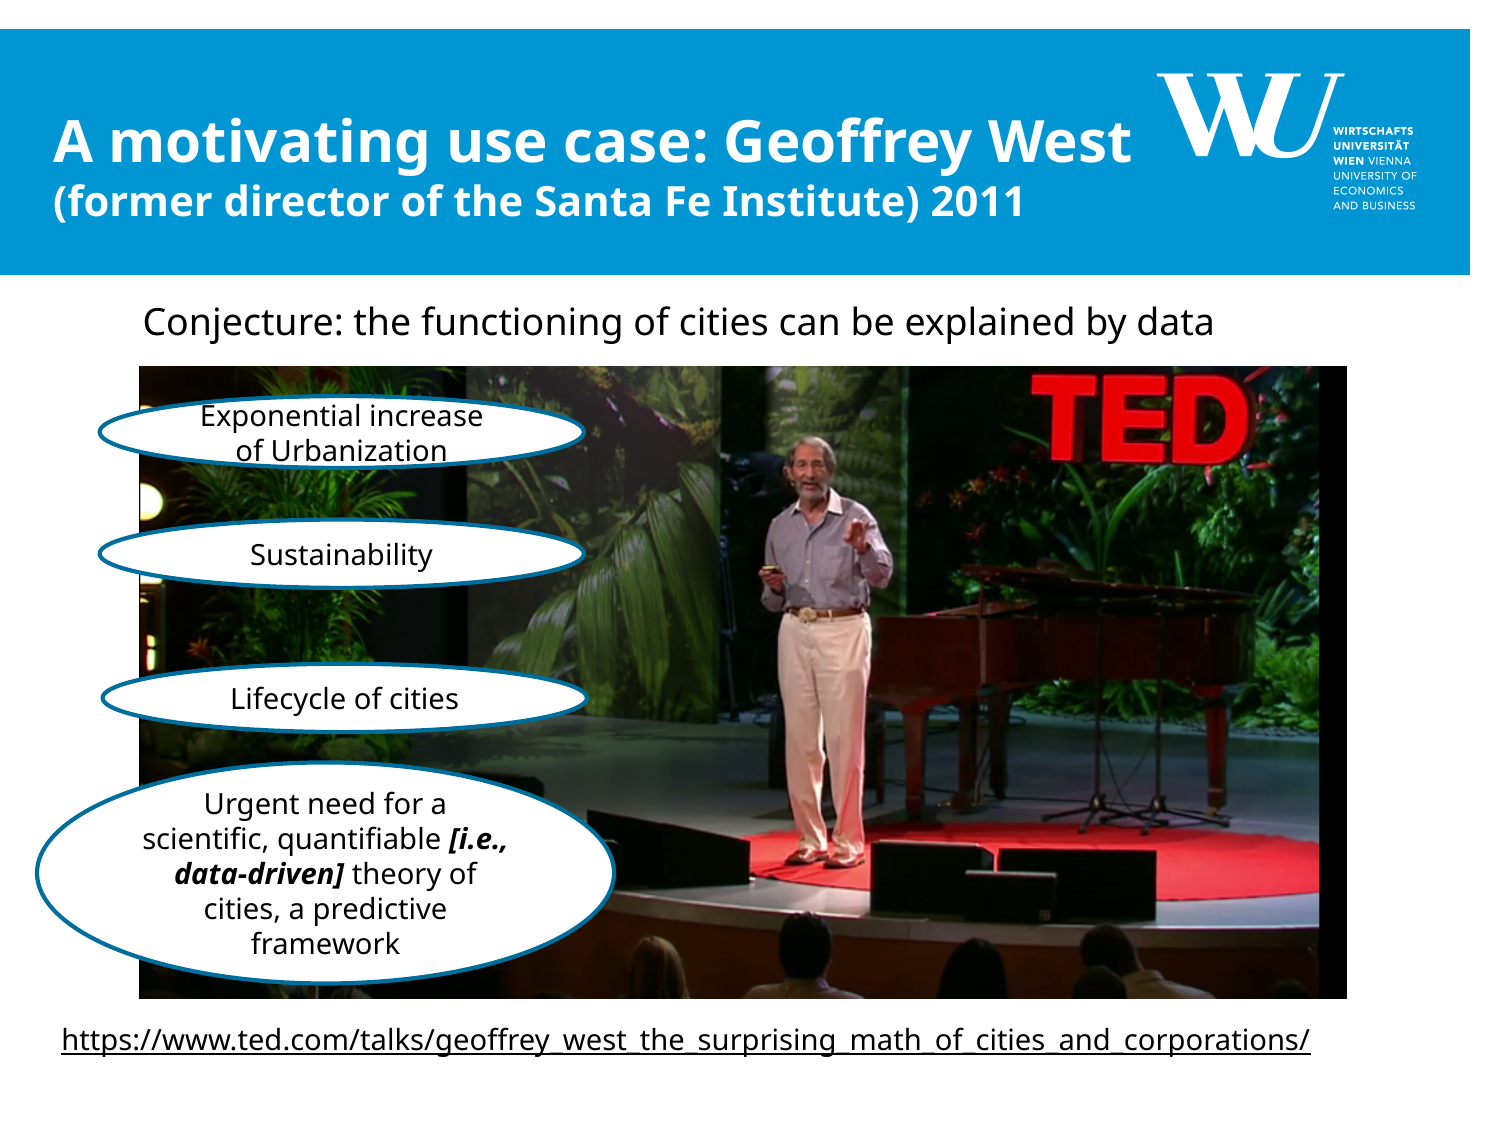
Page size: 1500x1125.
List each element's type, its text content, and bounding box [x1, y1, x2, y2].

text_box https://www.ted.com/talks/geoffrey_west_the_surprising_math_of_cities_and_corporations/ [46, 1005, 1500, 1066]
text_box Conjecture: the functioning of cities can be explained by data [127, 290, 1232, 351]
picture [139, 522, 581, 585]
title A motivating use case: Geoffrey West (former director of the Santa Fe Institute) 2011 [53, 70, 1164, 259]
picture [1164, 74, 1344, 158]
picture [139, 399, 581, 465]
picture [0, 0, 1500, 1125]
list [17, 304, 1469, 1092]
text_box Lifecycle of cities [100, 679, 133, 717]
picture [139, 667, 584, 729]
text_box Sustainability [97, 534, 133, 574]
picture [139, 765, 611, 981]
text_box Exponential increase of Urbanization [97, 411, 133, 453]
text_box Urgent need for a scientific, quantifiable [i.e., data-driven] theory of cities, a predictive framework [34, 788, 133, 958]
picture [139, 366, 1348, 999]
